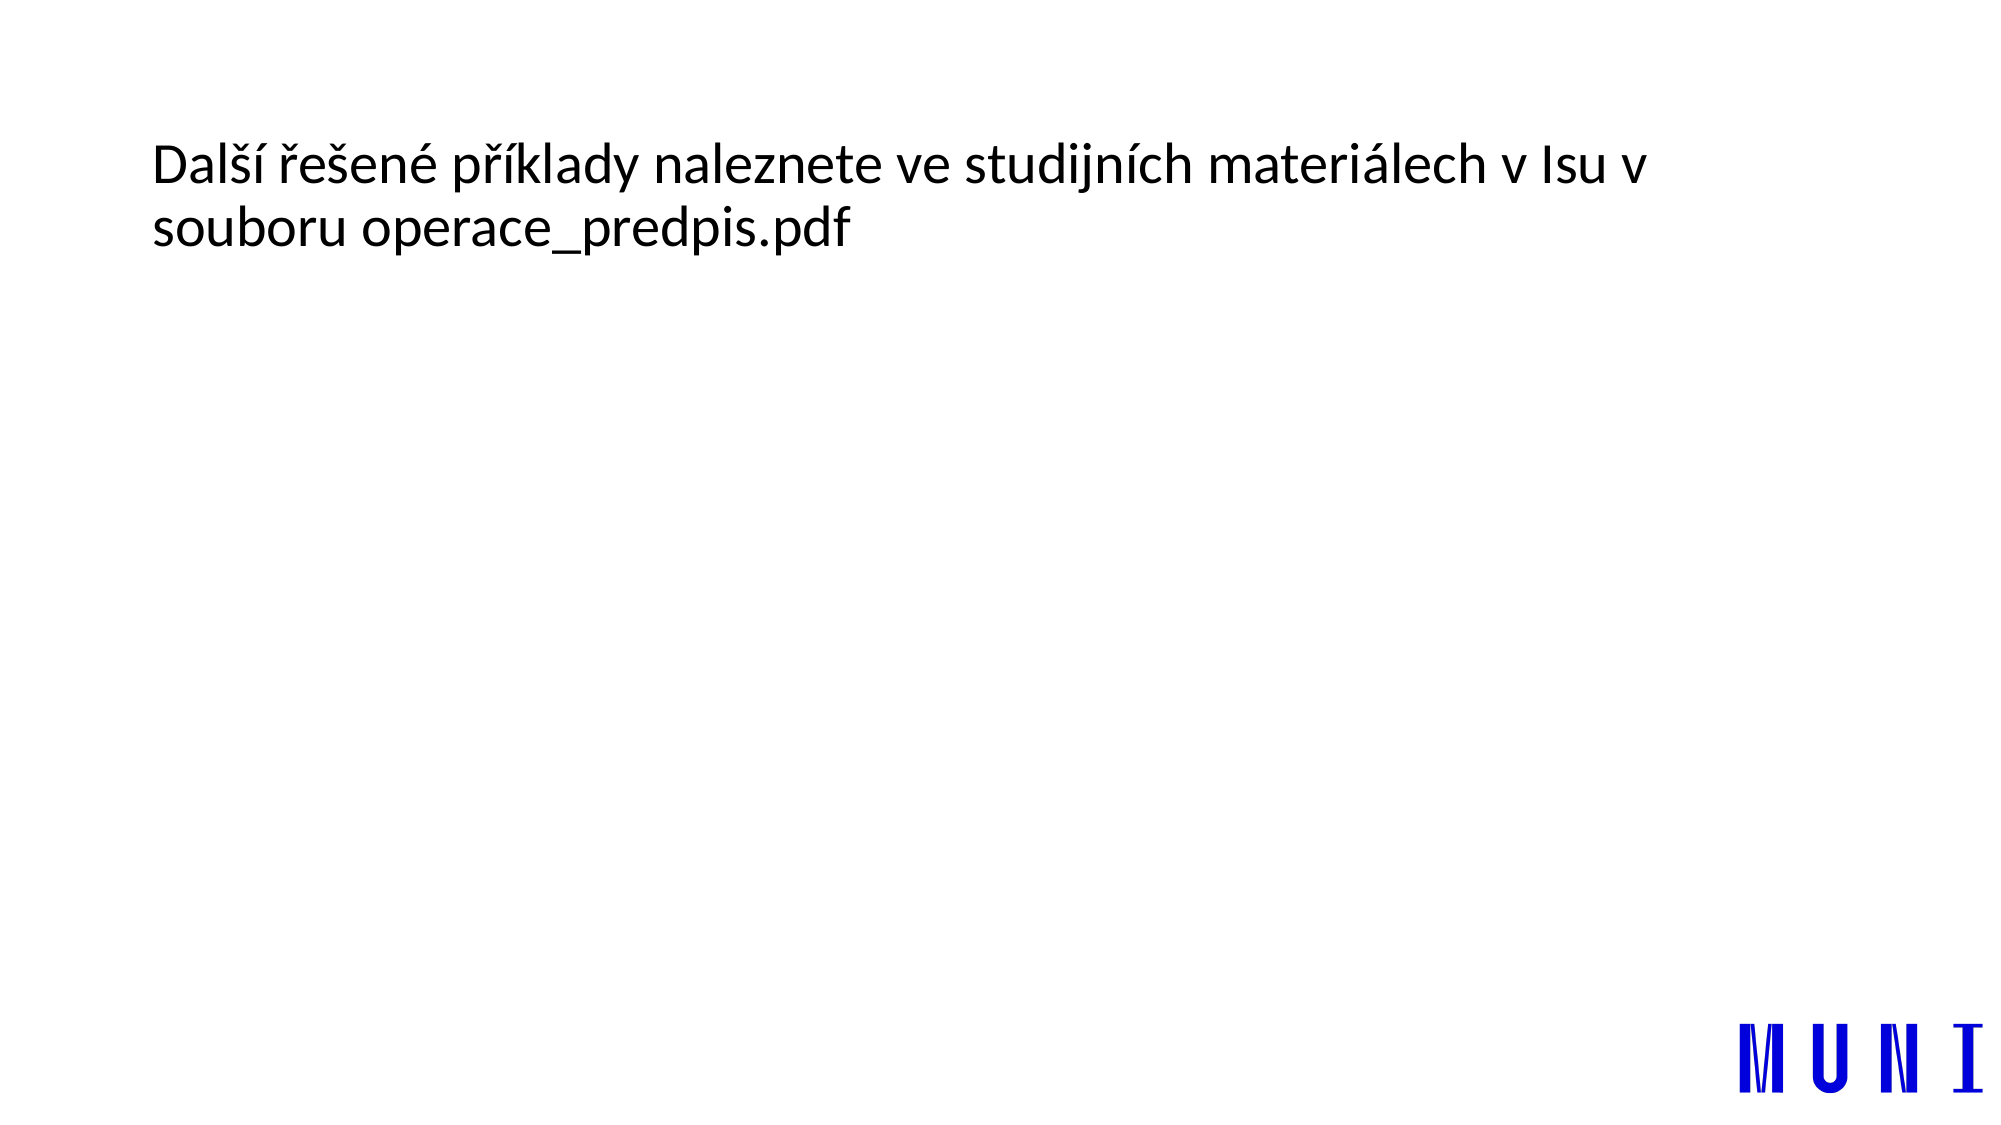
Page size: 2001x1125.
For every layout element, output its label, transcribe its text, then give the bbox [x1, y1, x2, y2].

list Další řešené příklady naleznete ve studijních materiálech v Isu v souboru operace_predpis.pdf [137, 125, 1863, 1014]
picture [1696, 990, 2001, 1125]
